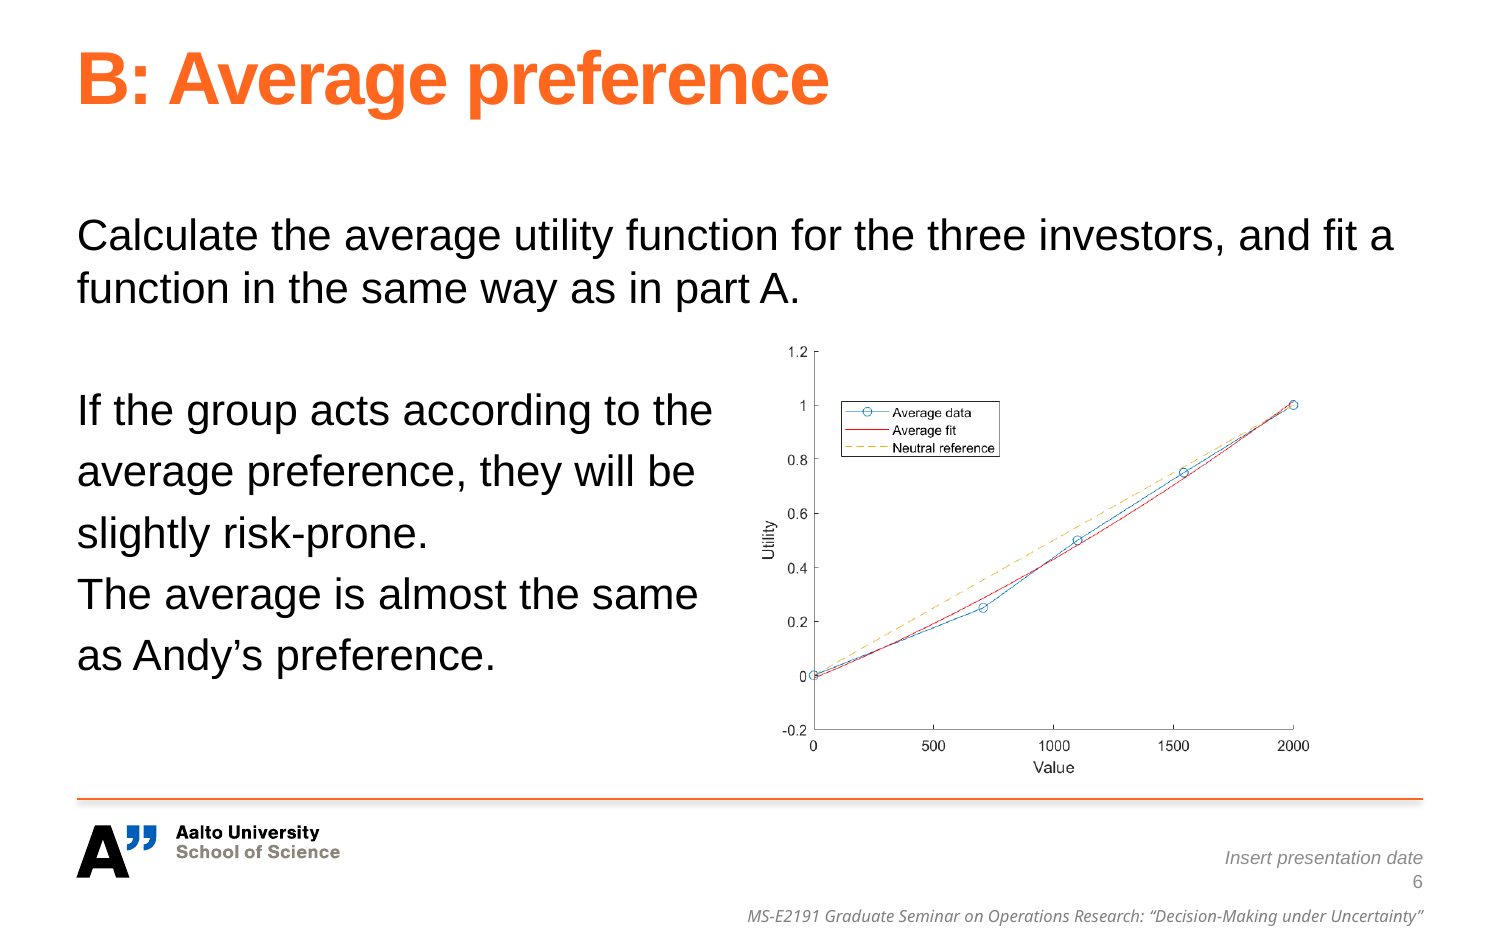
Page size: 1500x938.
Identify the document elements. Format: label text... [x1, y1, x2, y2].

slide_number Insert presentation date [829, 844, 1424, 870]
title B: Average preference [76, 43, 1424, 206]
list Calculate the average utility function for the three investors, and fit a function in the same way as in part A. If the group acts according to the average preference, they will be slightly risk-prone. The average is almost the same as Andy’s preference. [76, 206, 1424, 755]
slide_number 6 [829, 870, 1424, 893]
picture [732, 315, 1352, 780]
